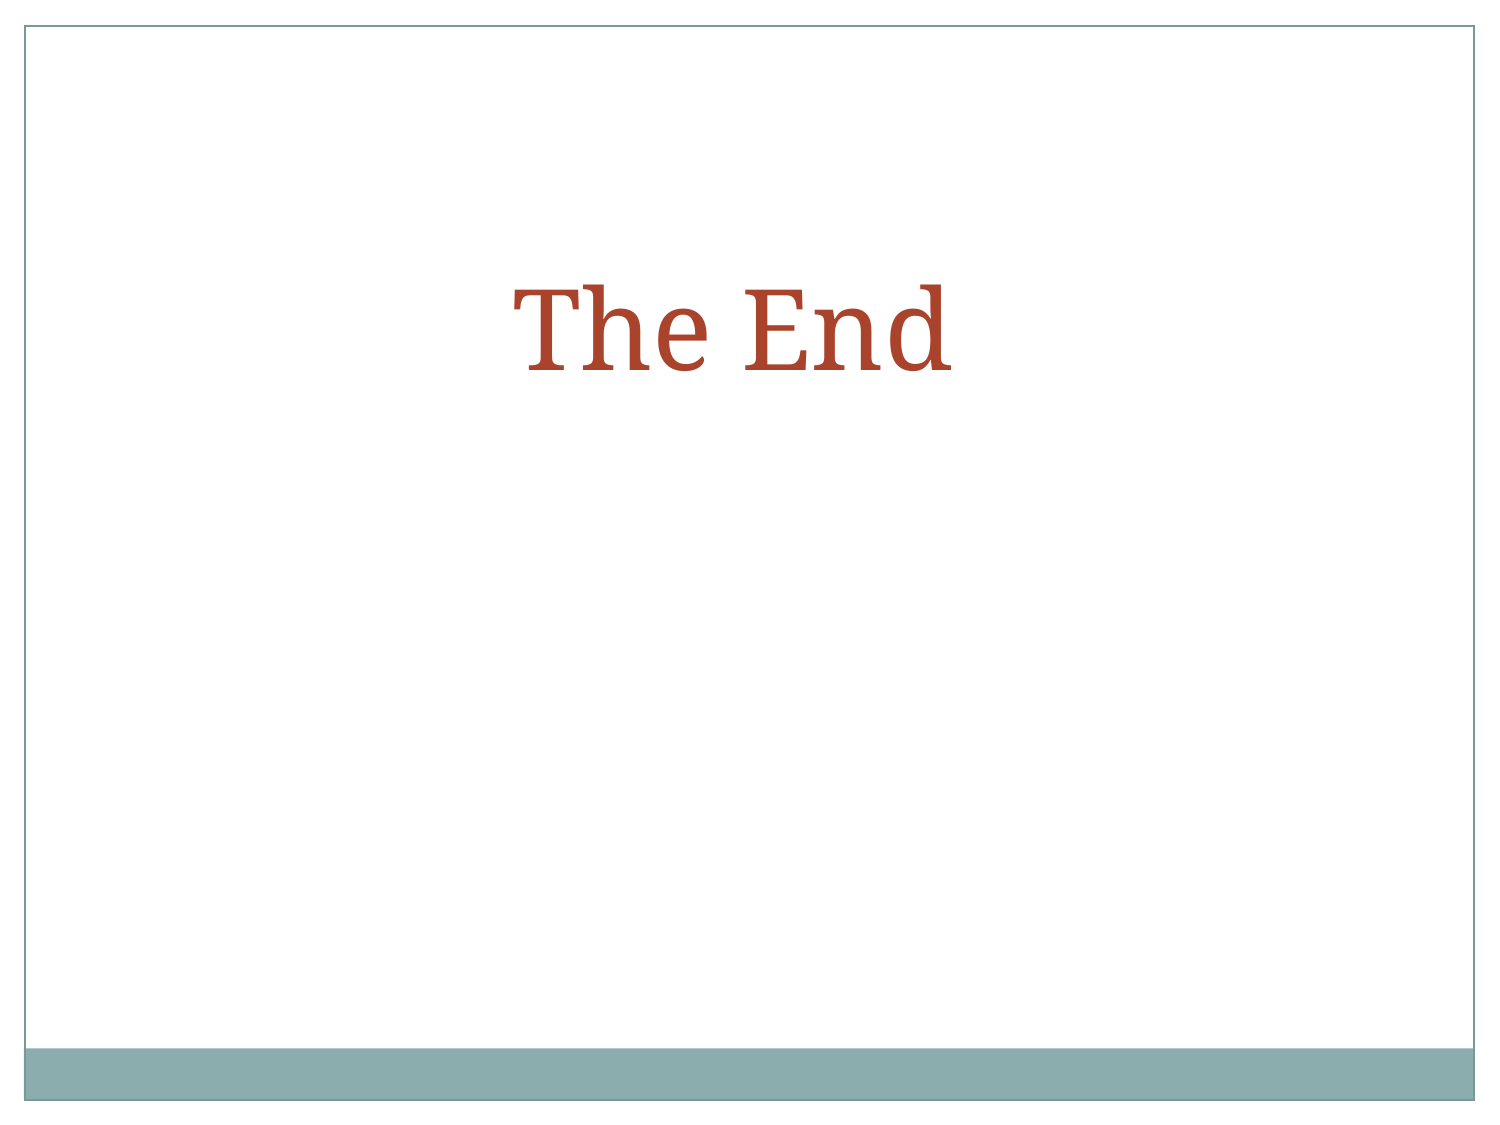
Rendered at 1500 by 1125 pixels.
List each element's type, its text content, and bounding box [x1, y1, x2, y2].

list The End [50, 250, 1446, 1001]
